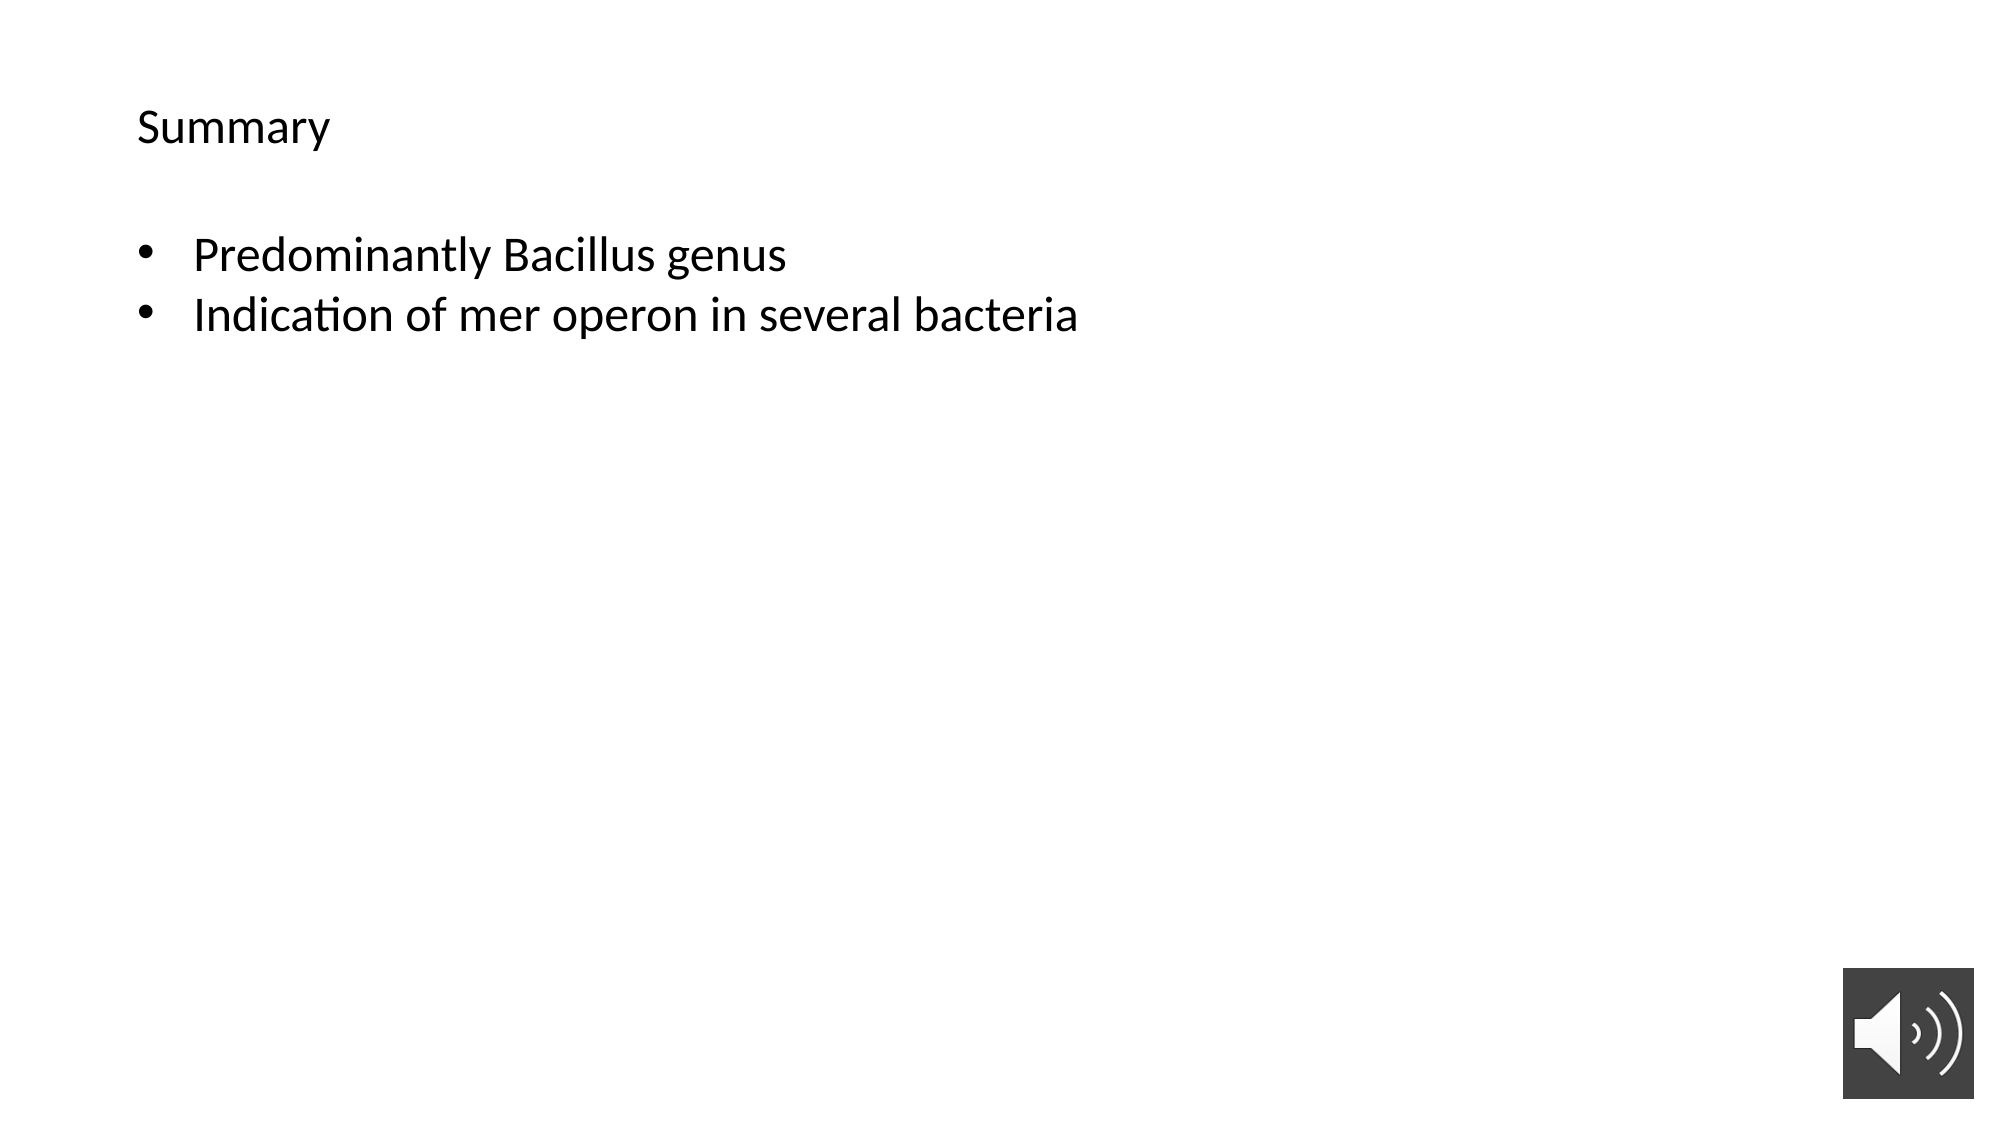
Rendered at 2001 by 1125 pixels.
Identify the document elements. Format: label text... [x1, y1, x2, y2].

text_box Predominantly Bacillus genus Indication of mer operon in several bacteria [122, 214, 1448, 349]
picture [1841, 966, 1975, 1100]
text_box Summary [122, 86, 656, 161]
